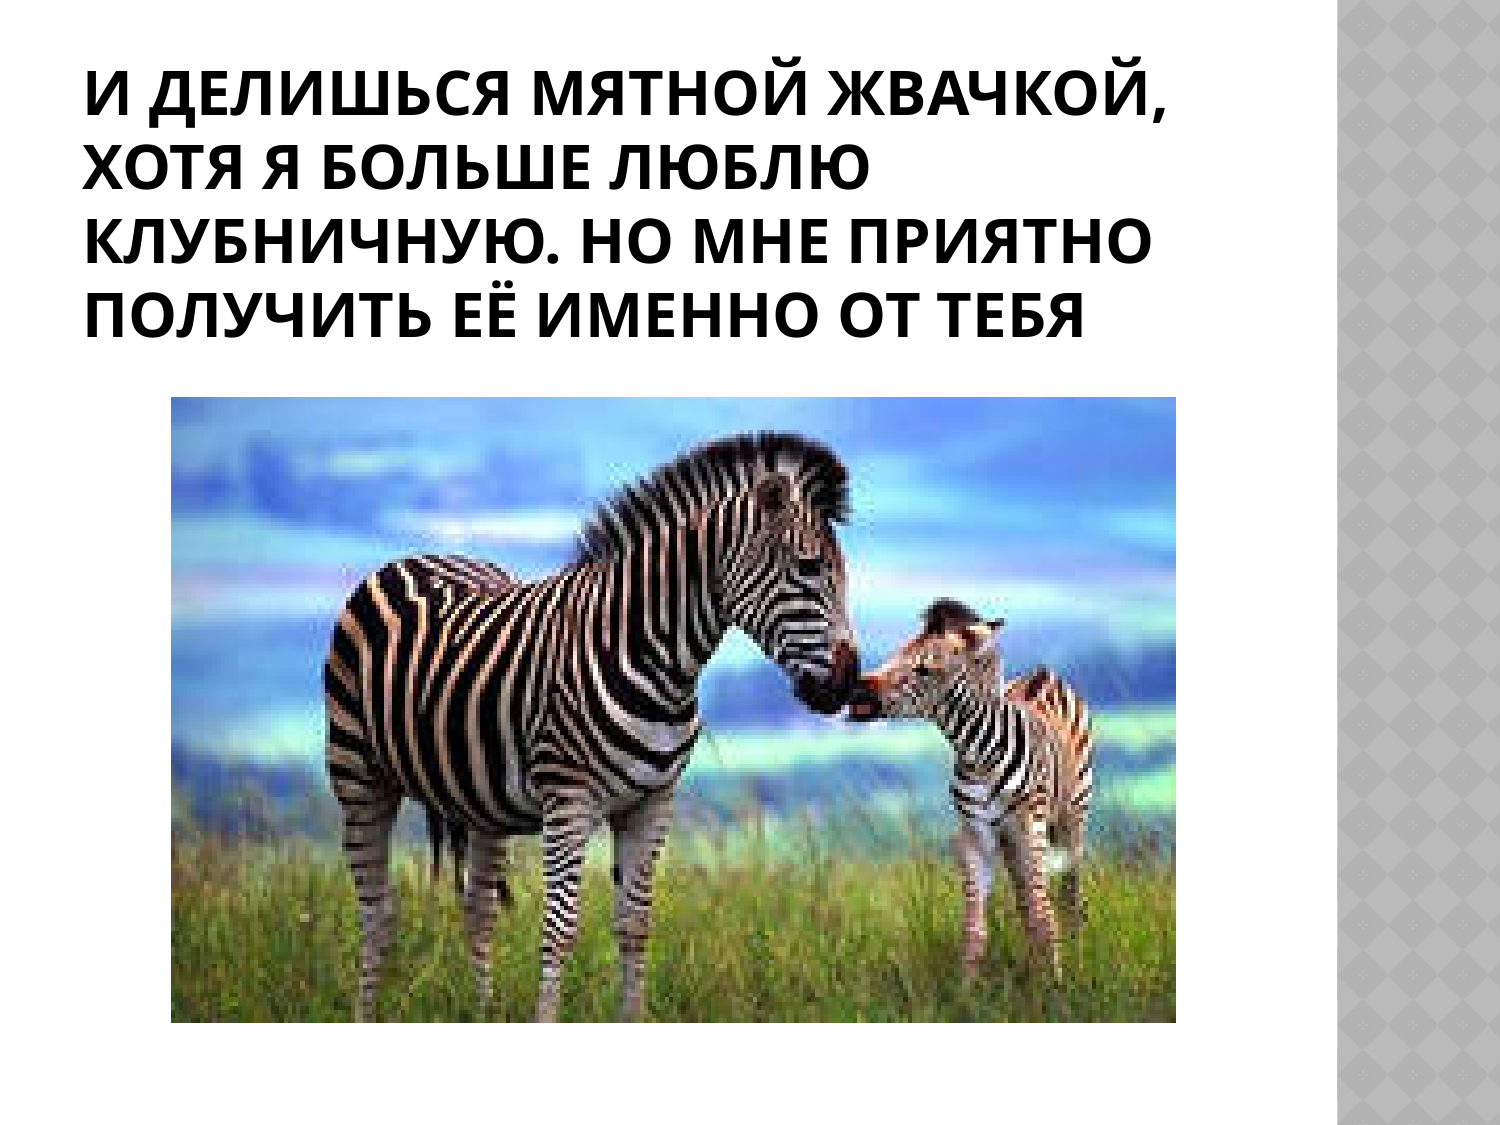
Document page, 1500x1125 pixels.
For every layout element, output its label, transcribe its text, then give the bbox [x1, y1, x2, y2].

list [170, 396, 1176, 1023]
title И делишься мятной жвачкой, хотя я больше люблю клубничную. Но мне приятно получить её именно от тебя [75, 52, 1263, 350]
